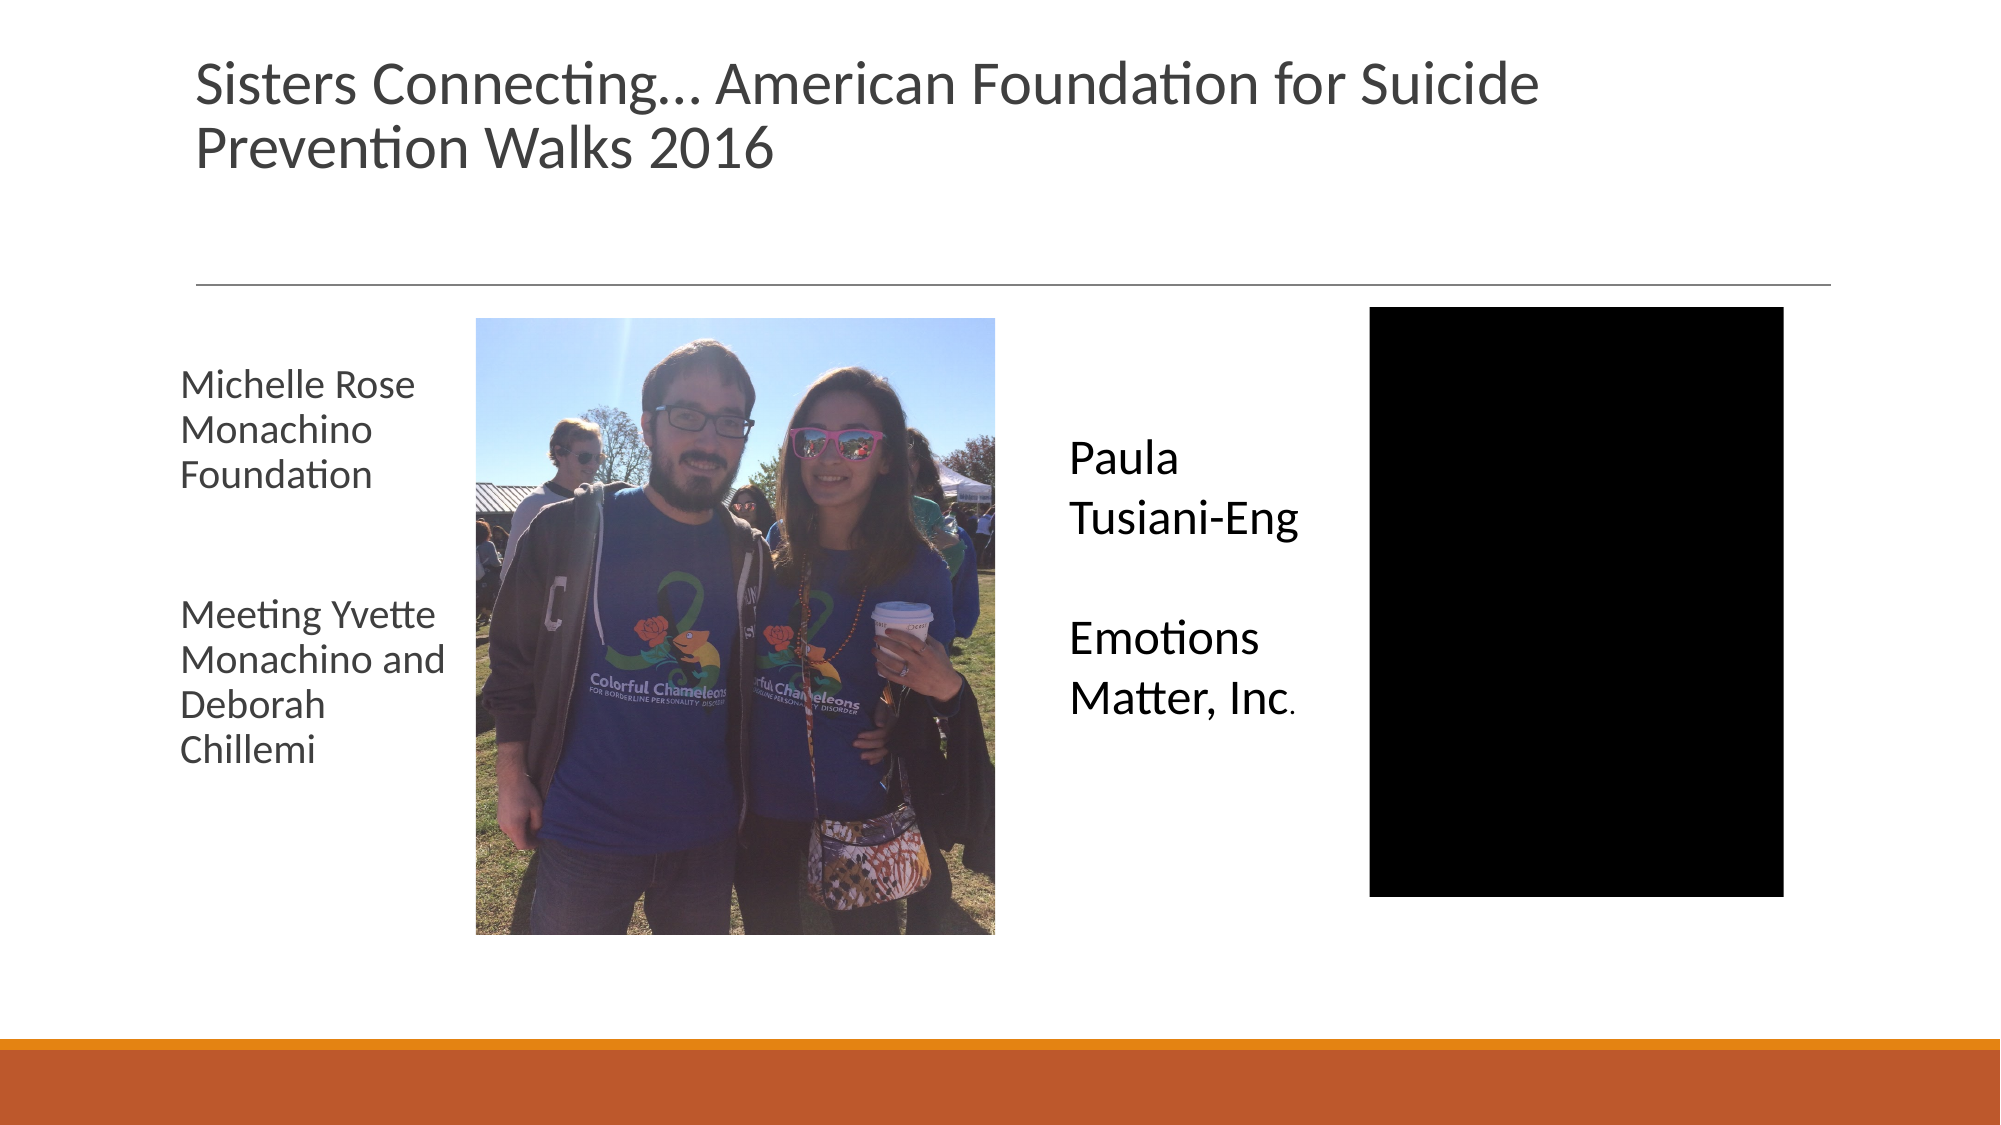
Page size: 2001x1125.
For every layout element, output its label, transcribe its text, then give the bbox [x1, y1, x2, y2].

picture [1369, 306, 1784, 898]
picture [475, 318, 996, 935]
list Michelle Rose Monachino Foundation Meeting Yvette Monachino and Deborah Chillemi [180, 354, 452, 963]
text_box Paula Tusiani-Eng Emotions Matter, Inc. [1054, 409, 1354, 610]
title Sisters Connecting… American Foundation for Suicide Prevention Walks 2016 [180, 47, 1830, 189]
